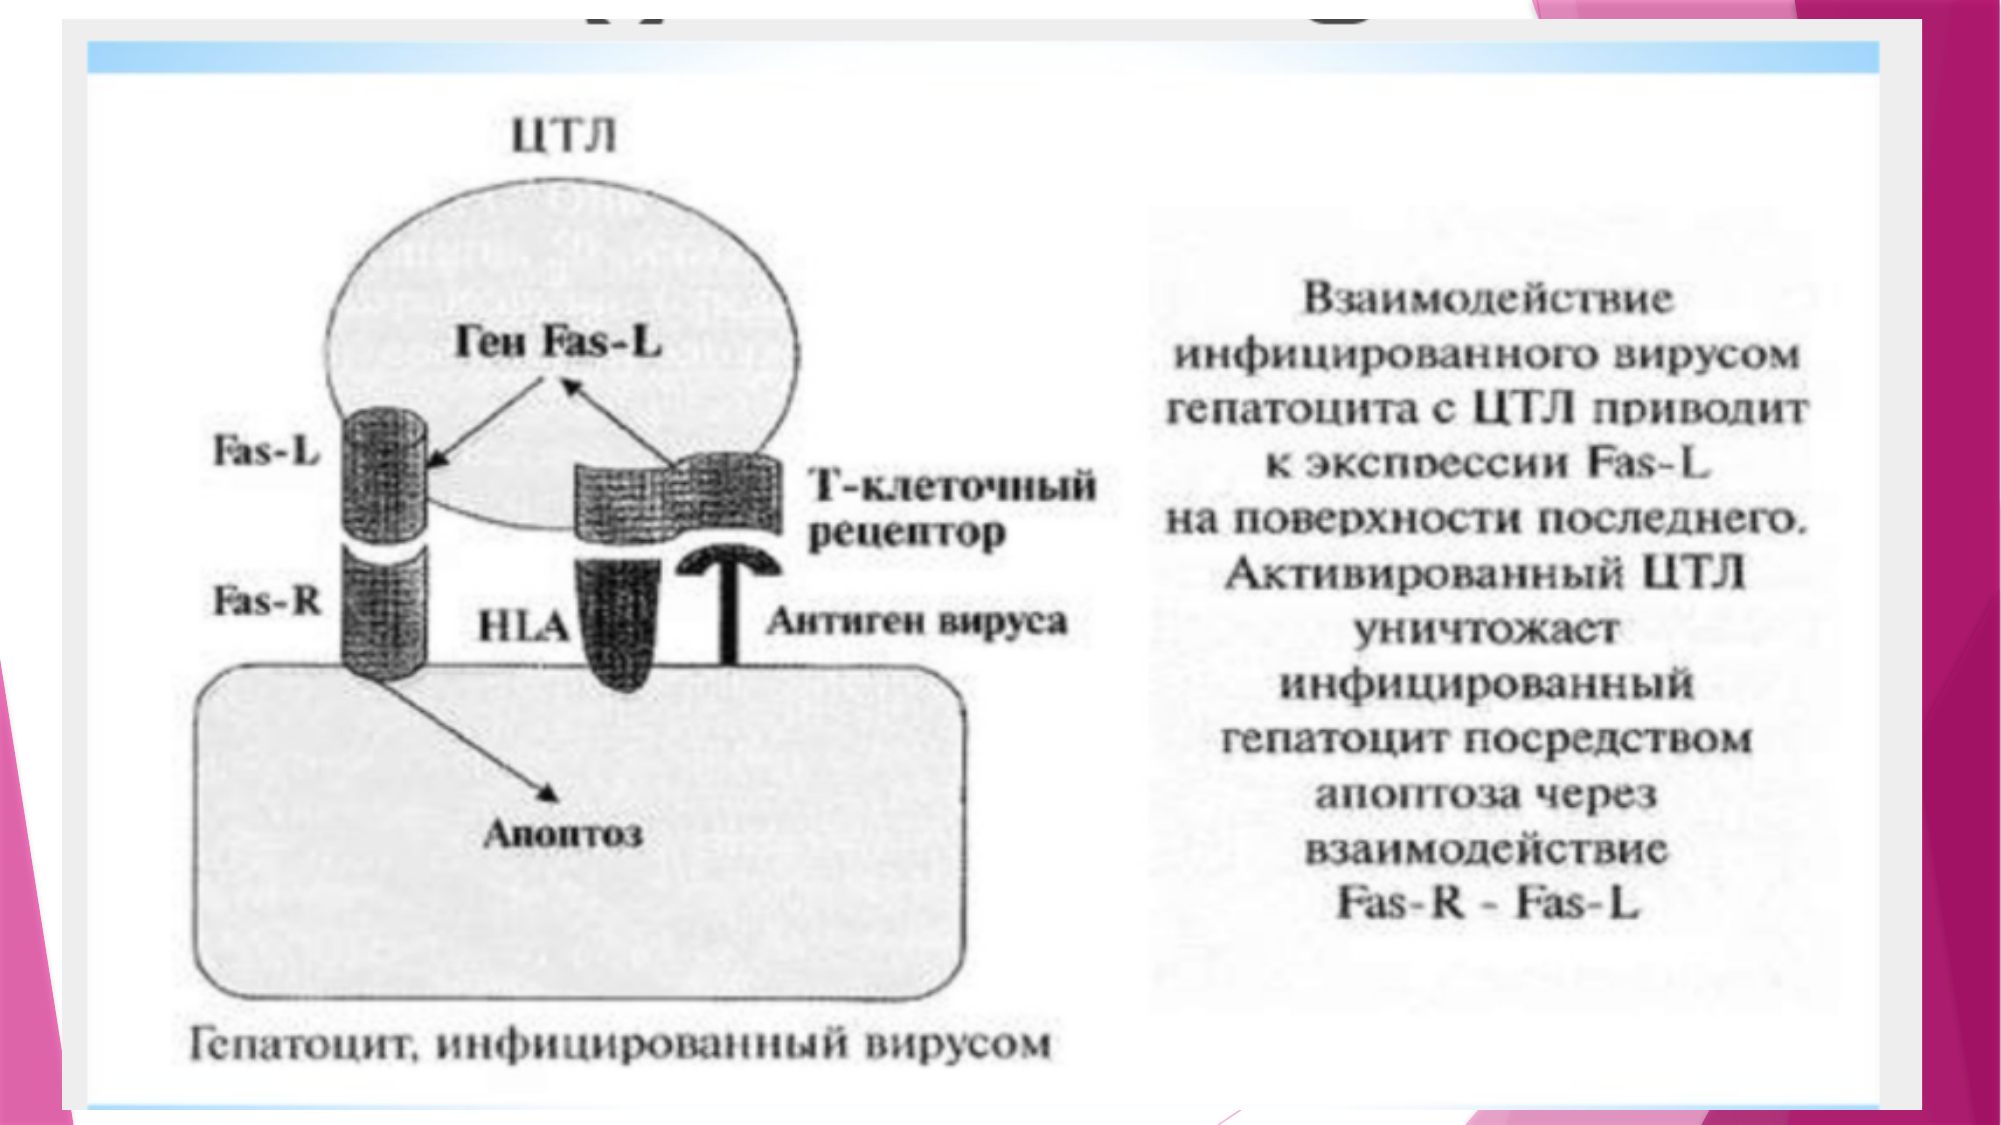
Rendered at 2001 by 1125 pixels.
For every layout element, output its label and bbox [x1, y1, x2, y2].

list [61, 18, 1923, 1111]
